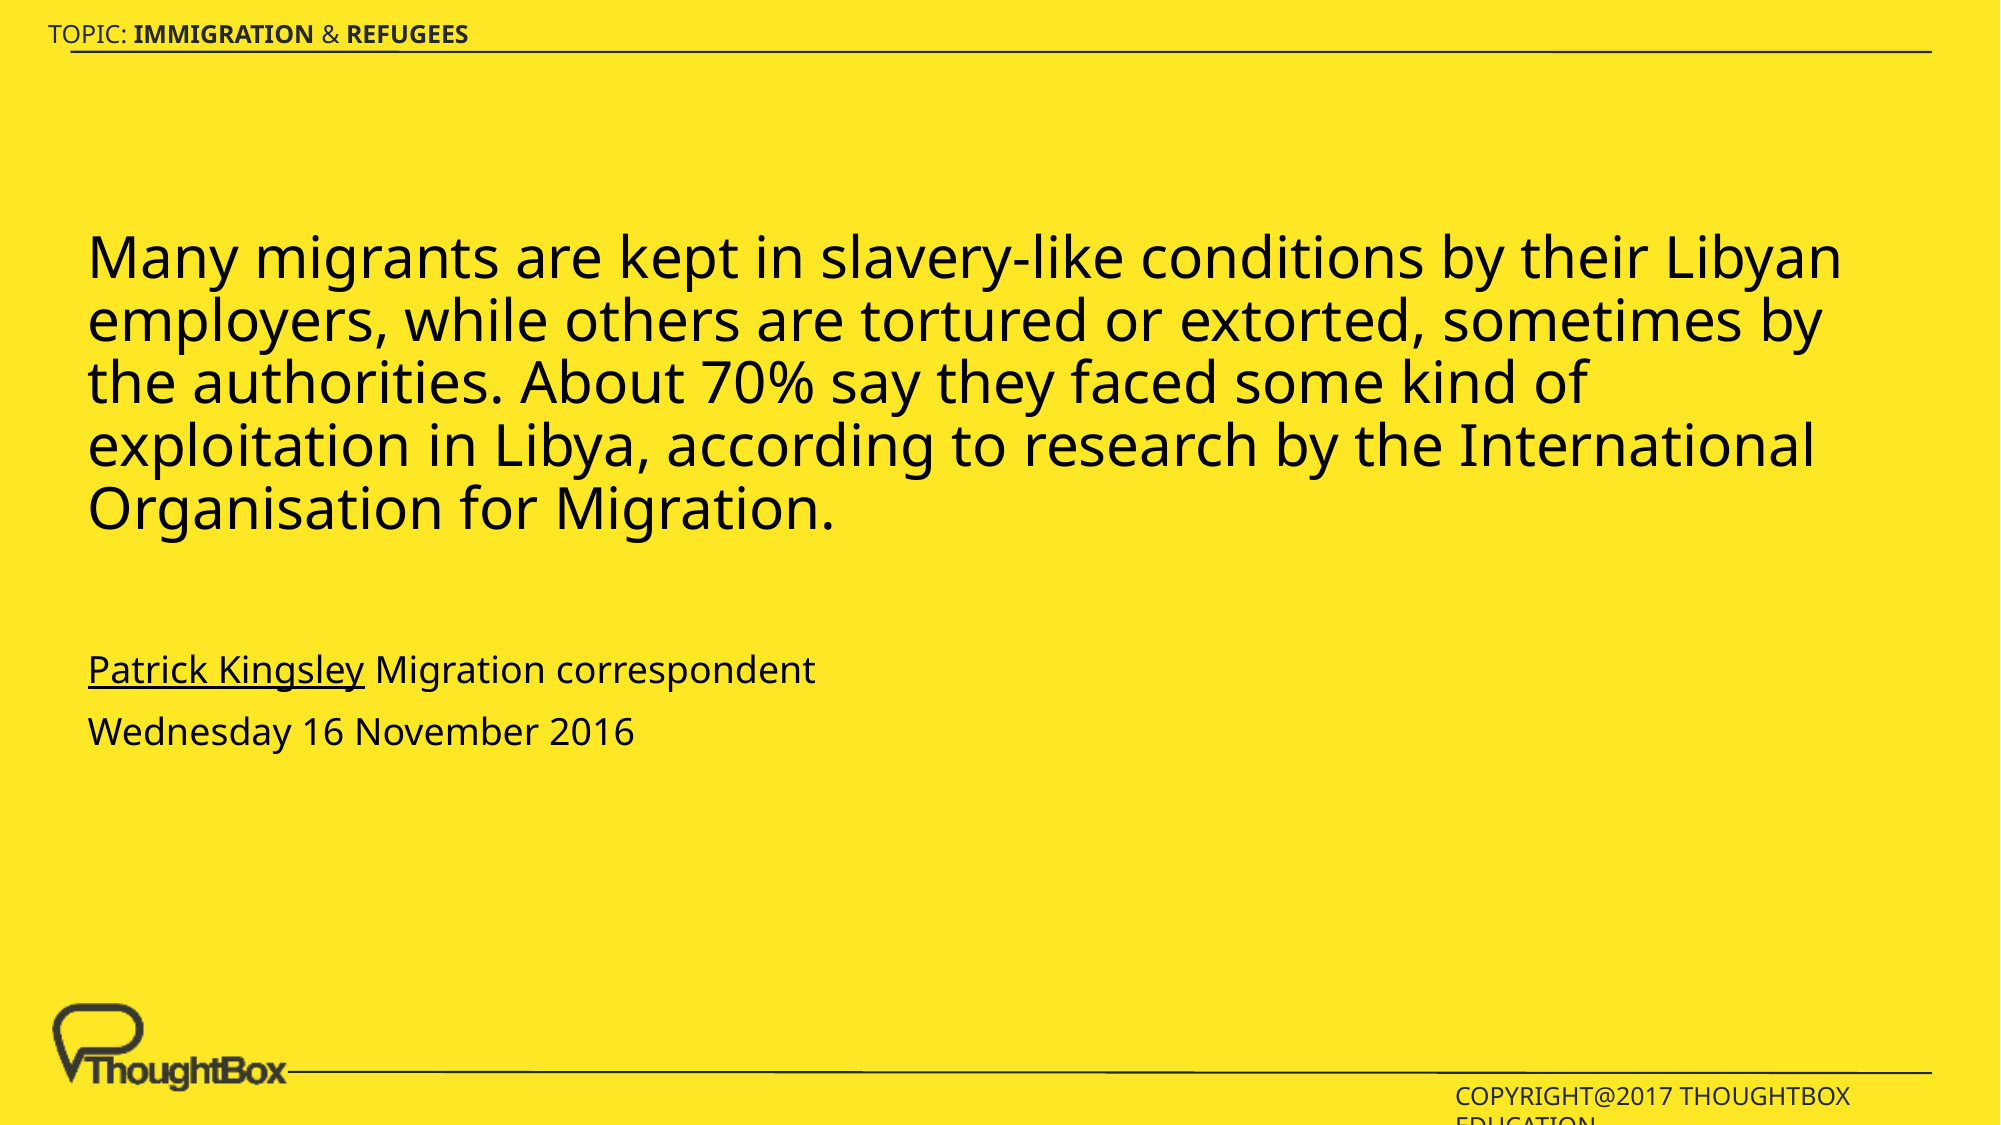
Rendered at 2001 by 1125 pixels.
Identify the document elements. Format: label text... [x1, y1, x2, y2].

picture [51, 1002, 288, 1093]
list Many migrants are kept in slavery-like conditions by their Libyan employers, while others are tortured or extorted, sometimes by the authorities. About 70% say they faced some kind of exploitation in Libya, according to research by the International Organisation for Migration. Patrick Kingsley Migration correspondent Wednesday 16 November 2016 [72, 220, 1933, 1018]
